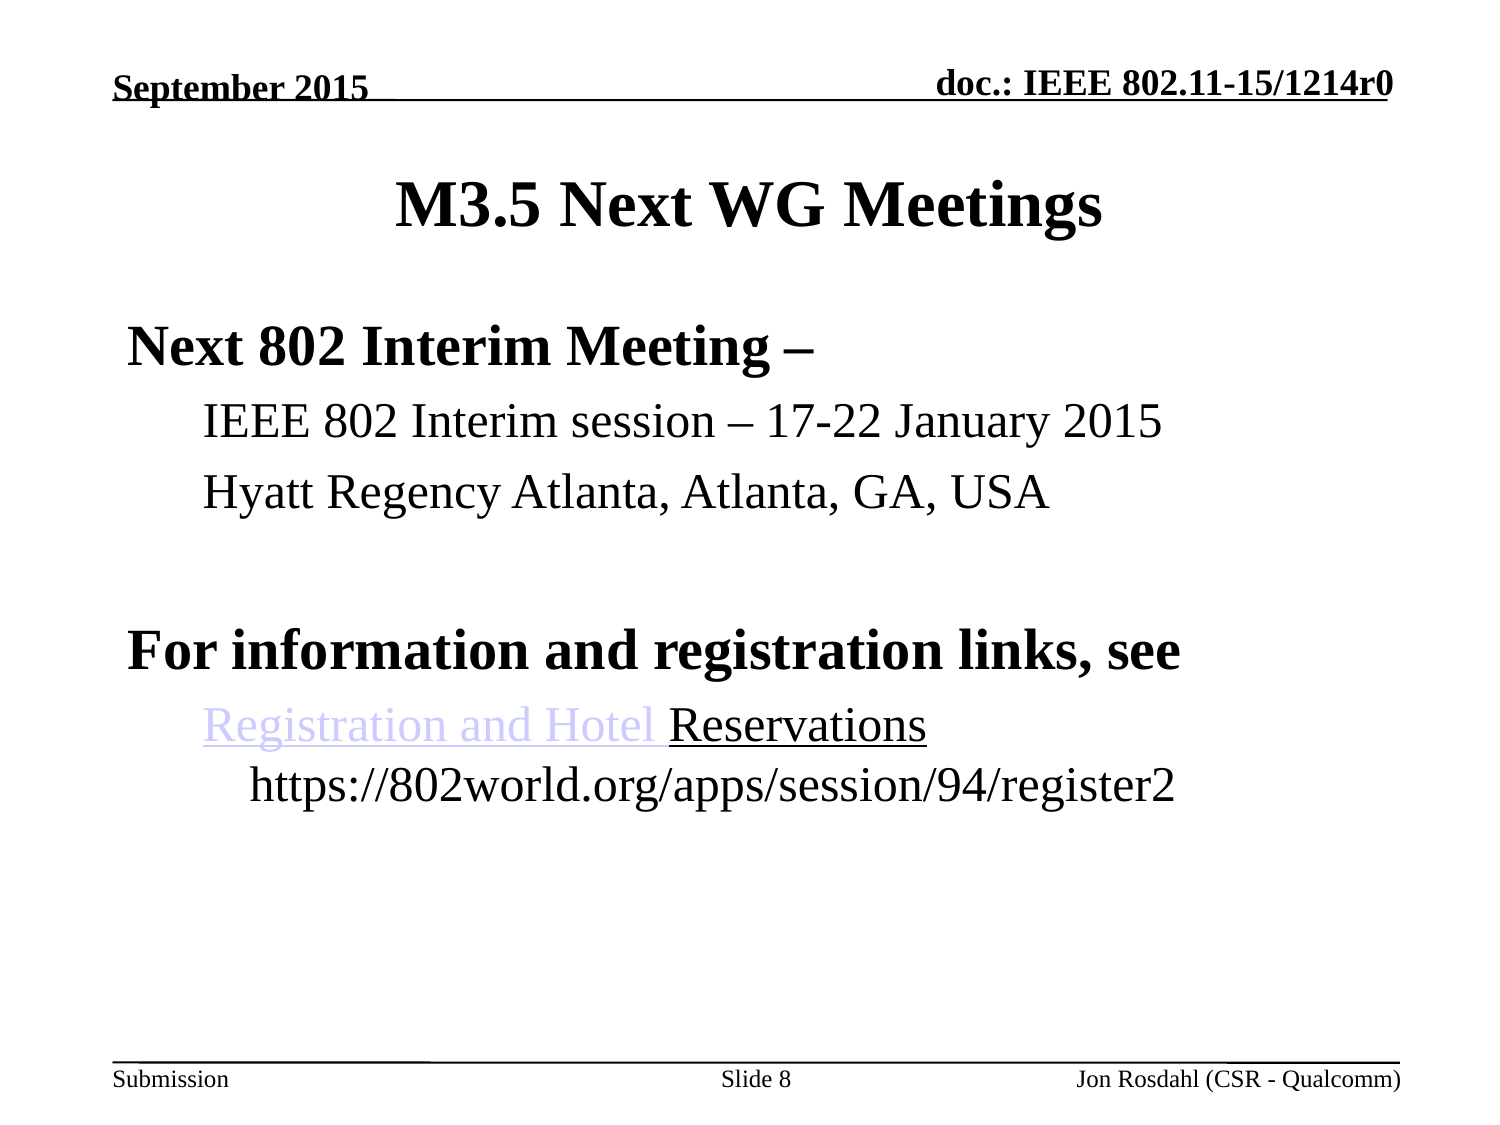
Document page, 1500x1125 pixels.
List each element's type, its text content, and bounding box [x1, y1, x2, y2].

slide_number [112, 62, 401, 109]
footer Jon Rosdahl (CSR - Qualcomm) [999, 1061, 1402, 1101]
list Next 802 Interim Meeting – IEEE 802 Interim session – 17-22 January 2015 Hyatt Regency Atlanta, Atlanta, GA, USA For information and registration links, see Registration and Hotel Reservations https://802world.org/apps/session/94/register2 [112, 299, 1388, 1001]
slide_number Slide 8 [712, 1061, 800, 1123]
title M3.5 Next WG Meetings [112, 112, 1388, 288]
